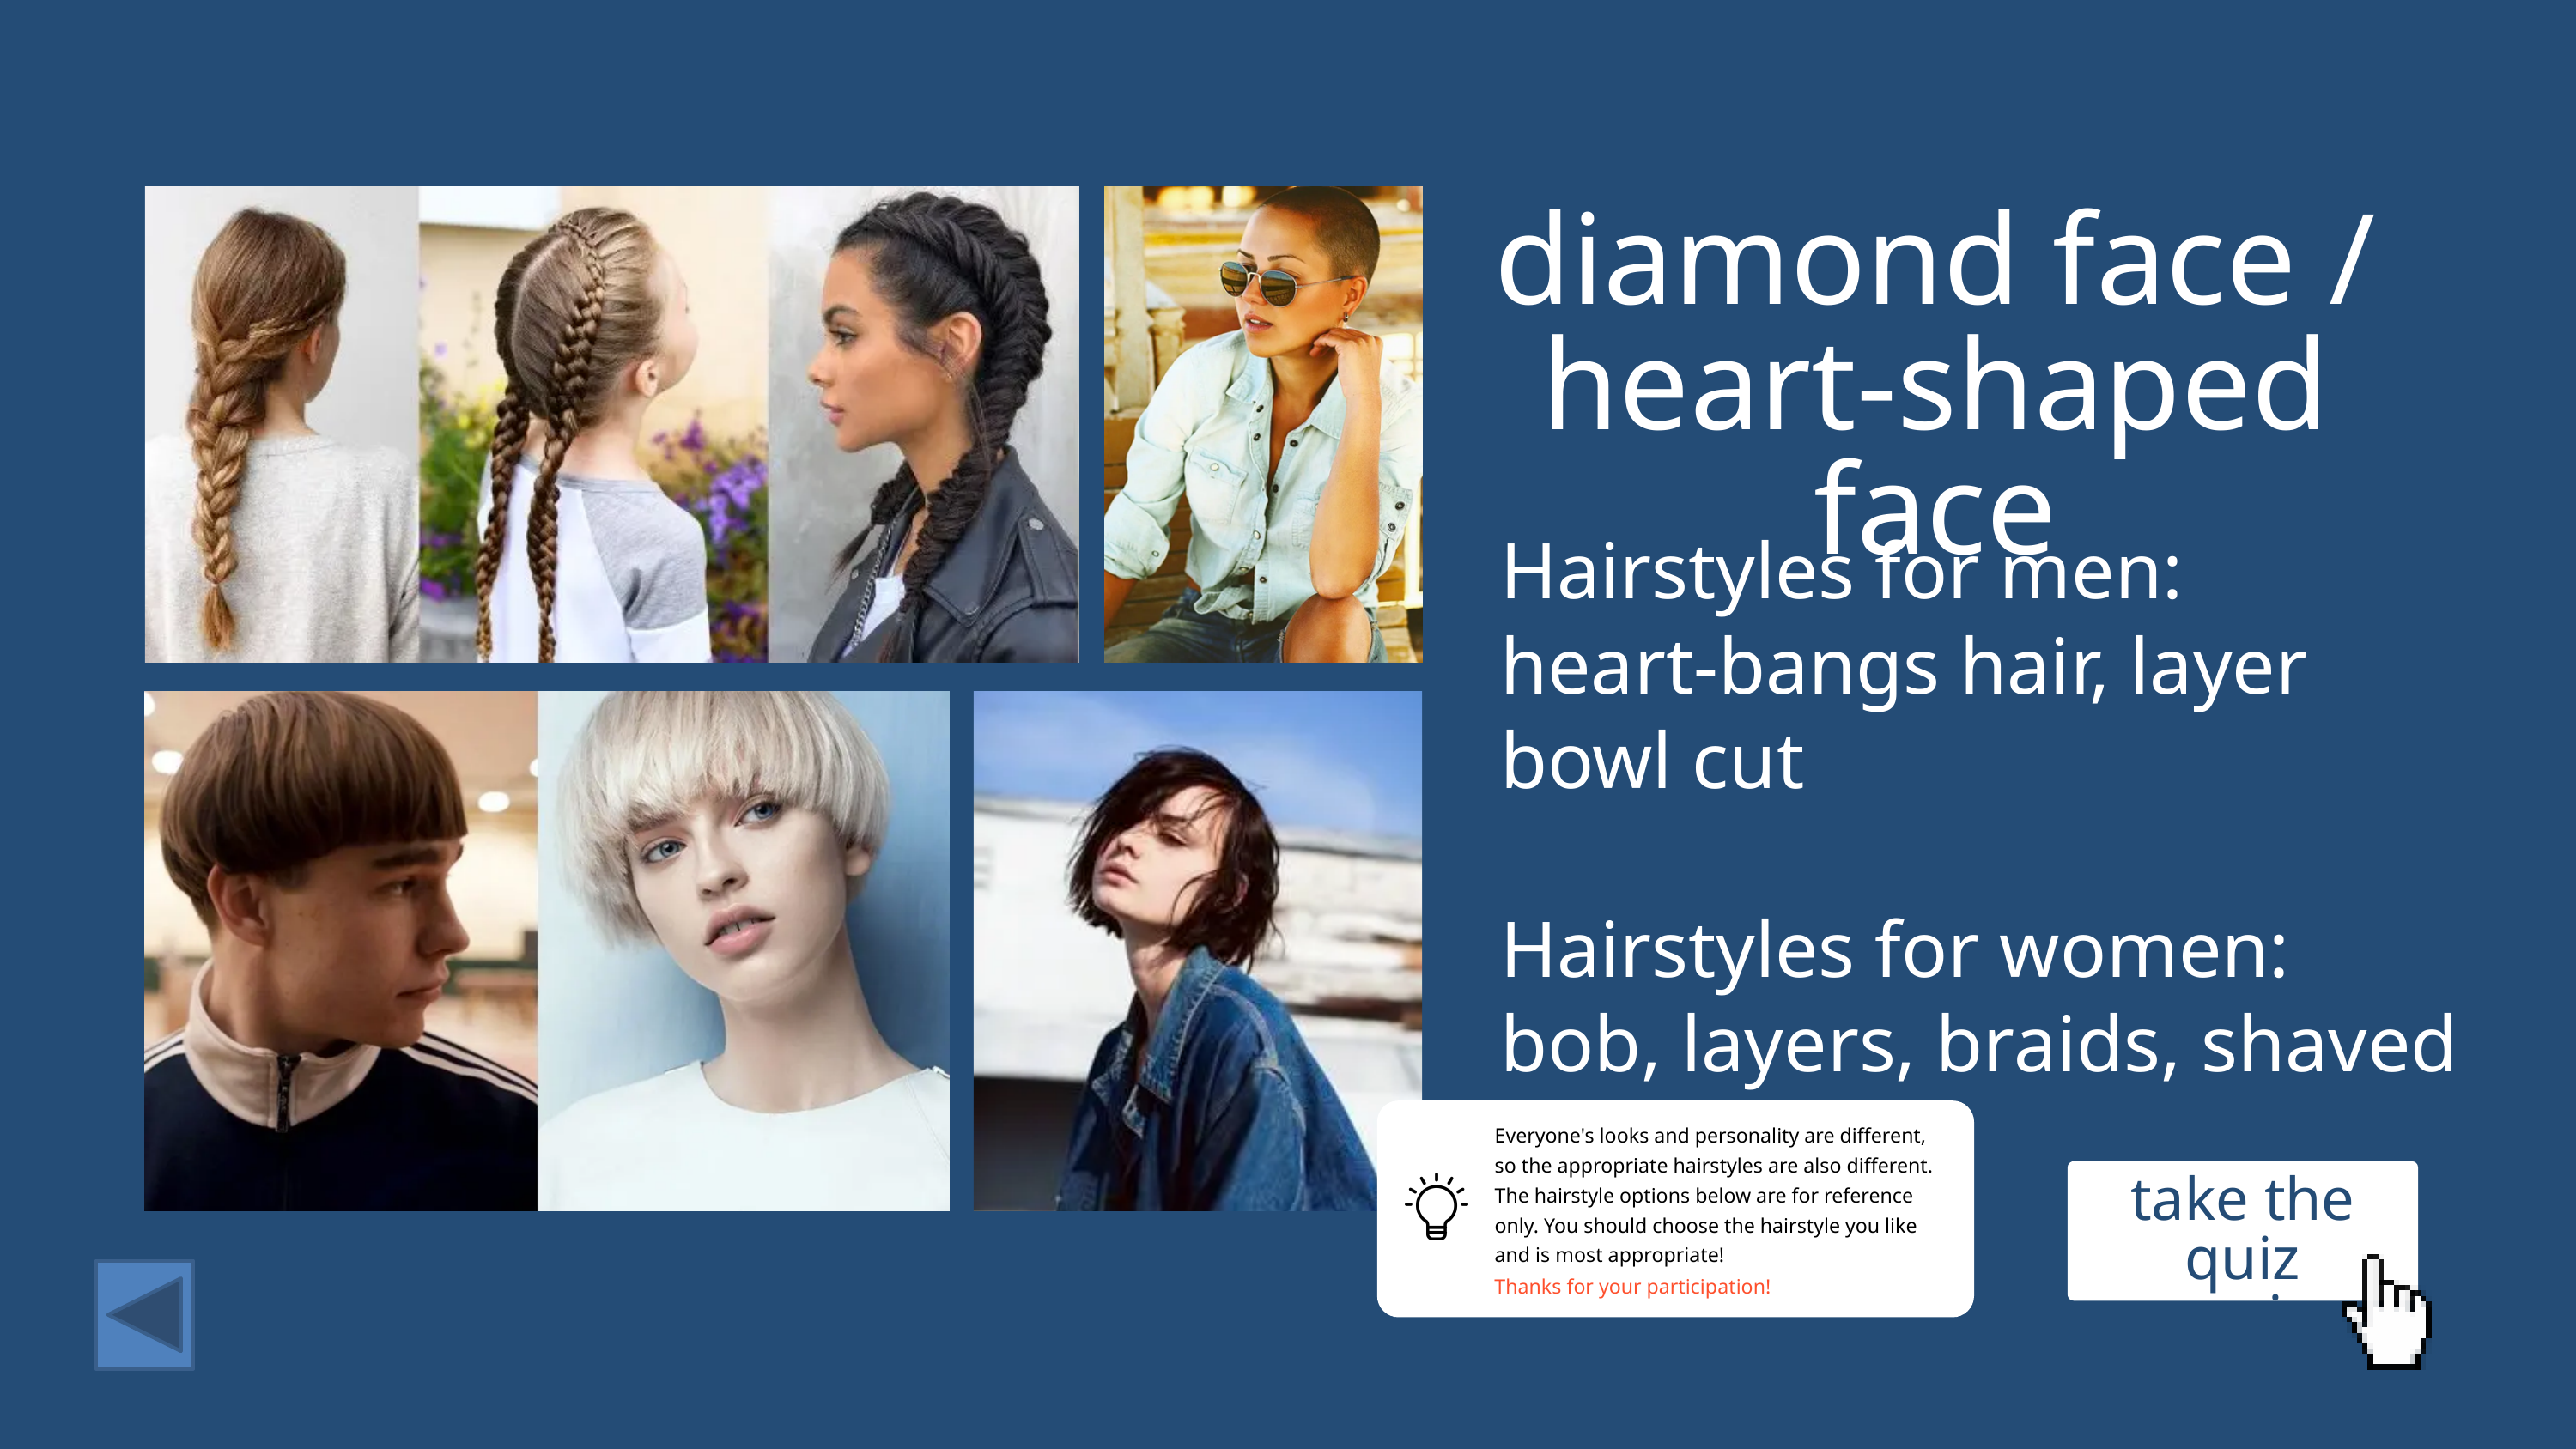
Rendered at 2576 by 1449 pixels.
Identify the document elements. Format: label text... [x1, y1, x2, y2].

picture [973, 691, 1423, 1212]
picture [144, 691, 950, 1212]
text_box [2067, 1161, 2432, 1370]
text_box [1973, 1088, 2503, 1413]
picture [1104, 185, 1423, 663]
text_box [1376, 1100, 1975, 1318]
picture [144, 185, 1080, 663]
text_box diamond face / heart-shaped face [1481, 203, 2391, 579]
text_box [94, 1259, 195, 1371]
text_box Hairstyles for men: heart-bangs hair, layer bowl cut Hairstyles for women: bob, layers, braids, shaved [1500, 519, 2480, 1088]
